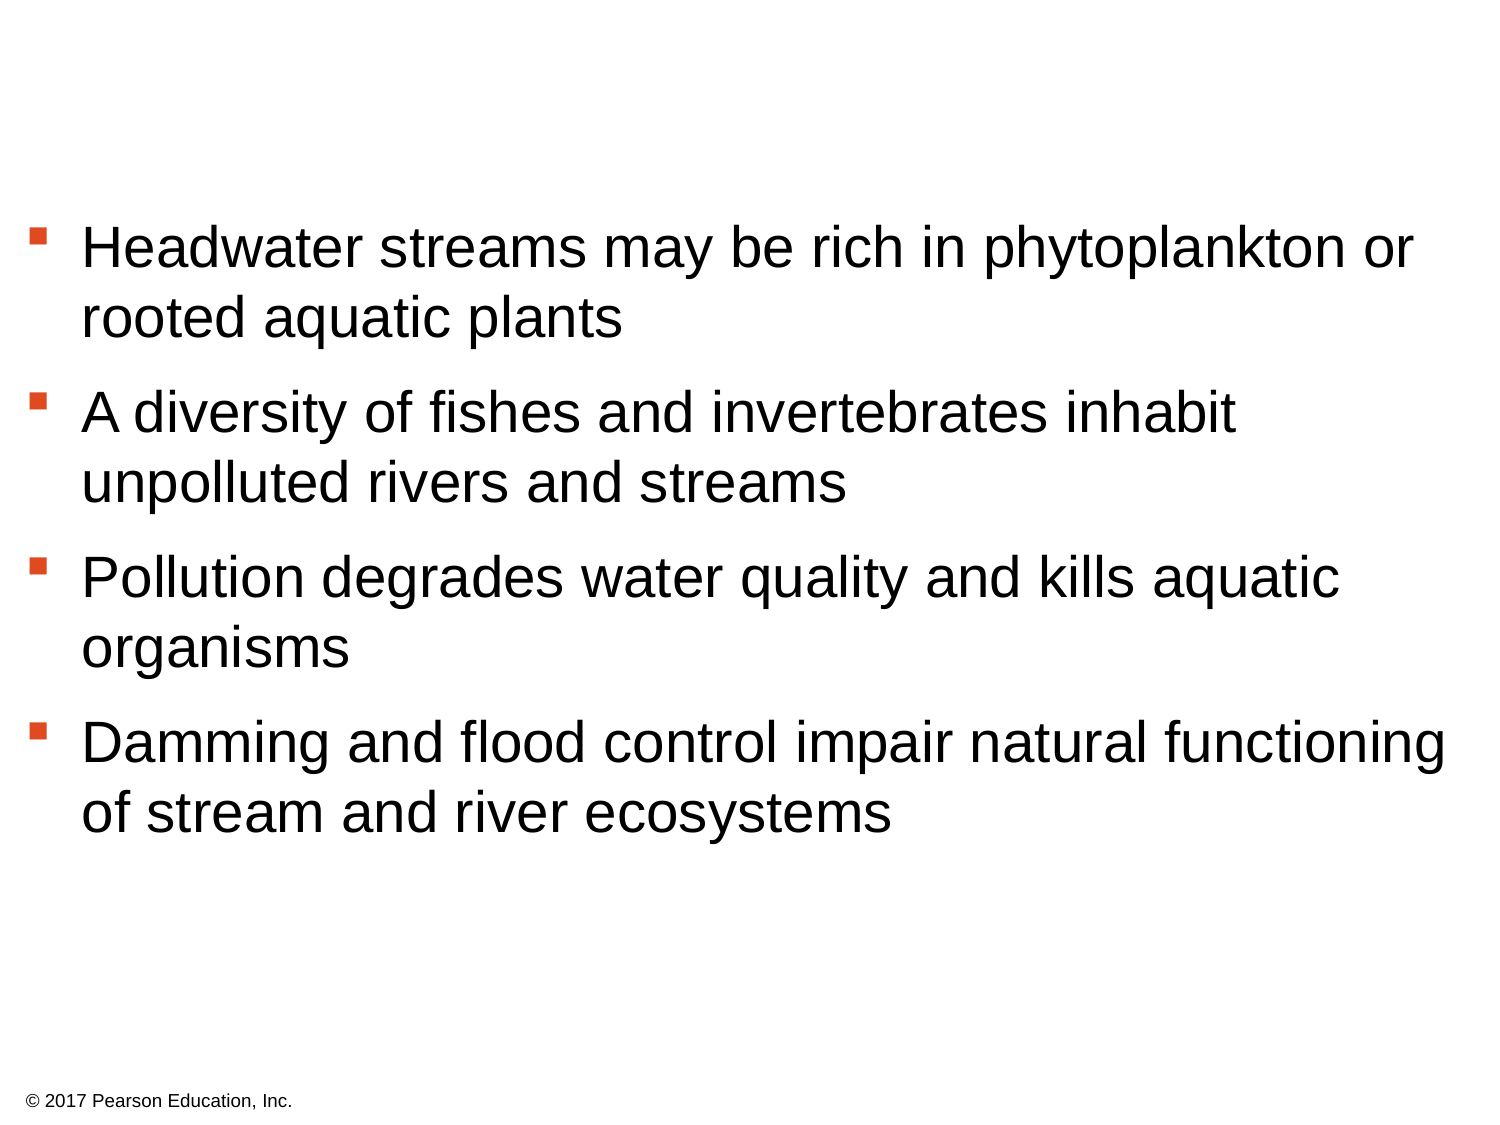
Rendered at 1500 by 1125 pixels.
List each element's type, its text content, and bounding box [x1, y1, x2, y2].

list Headwater streams may be rich in phytoplankton or rooted aquatic plants A diversity of fishes and invertebrates inhabit unpolluted rivers and streams Pollution degrades water quality and kills aquatic organisms Damming and flood control impair natural functioning of stream and river ecosystems [24, 208, 1475, 1065]
footer © 2017 Pearson Education, Inc. [10, 1080, 518, 1119]
